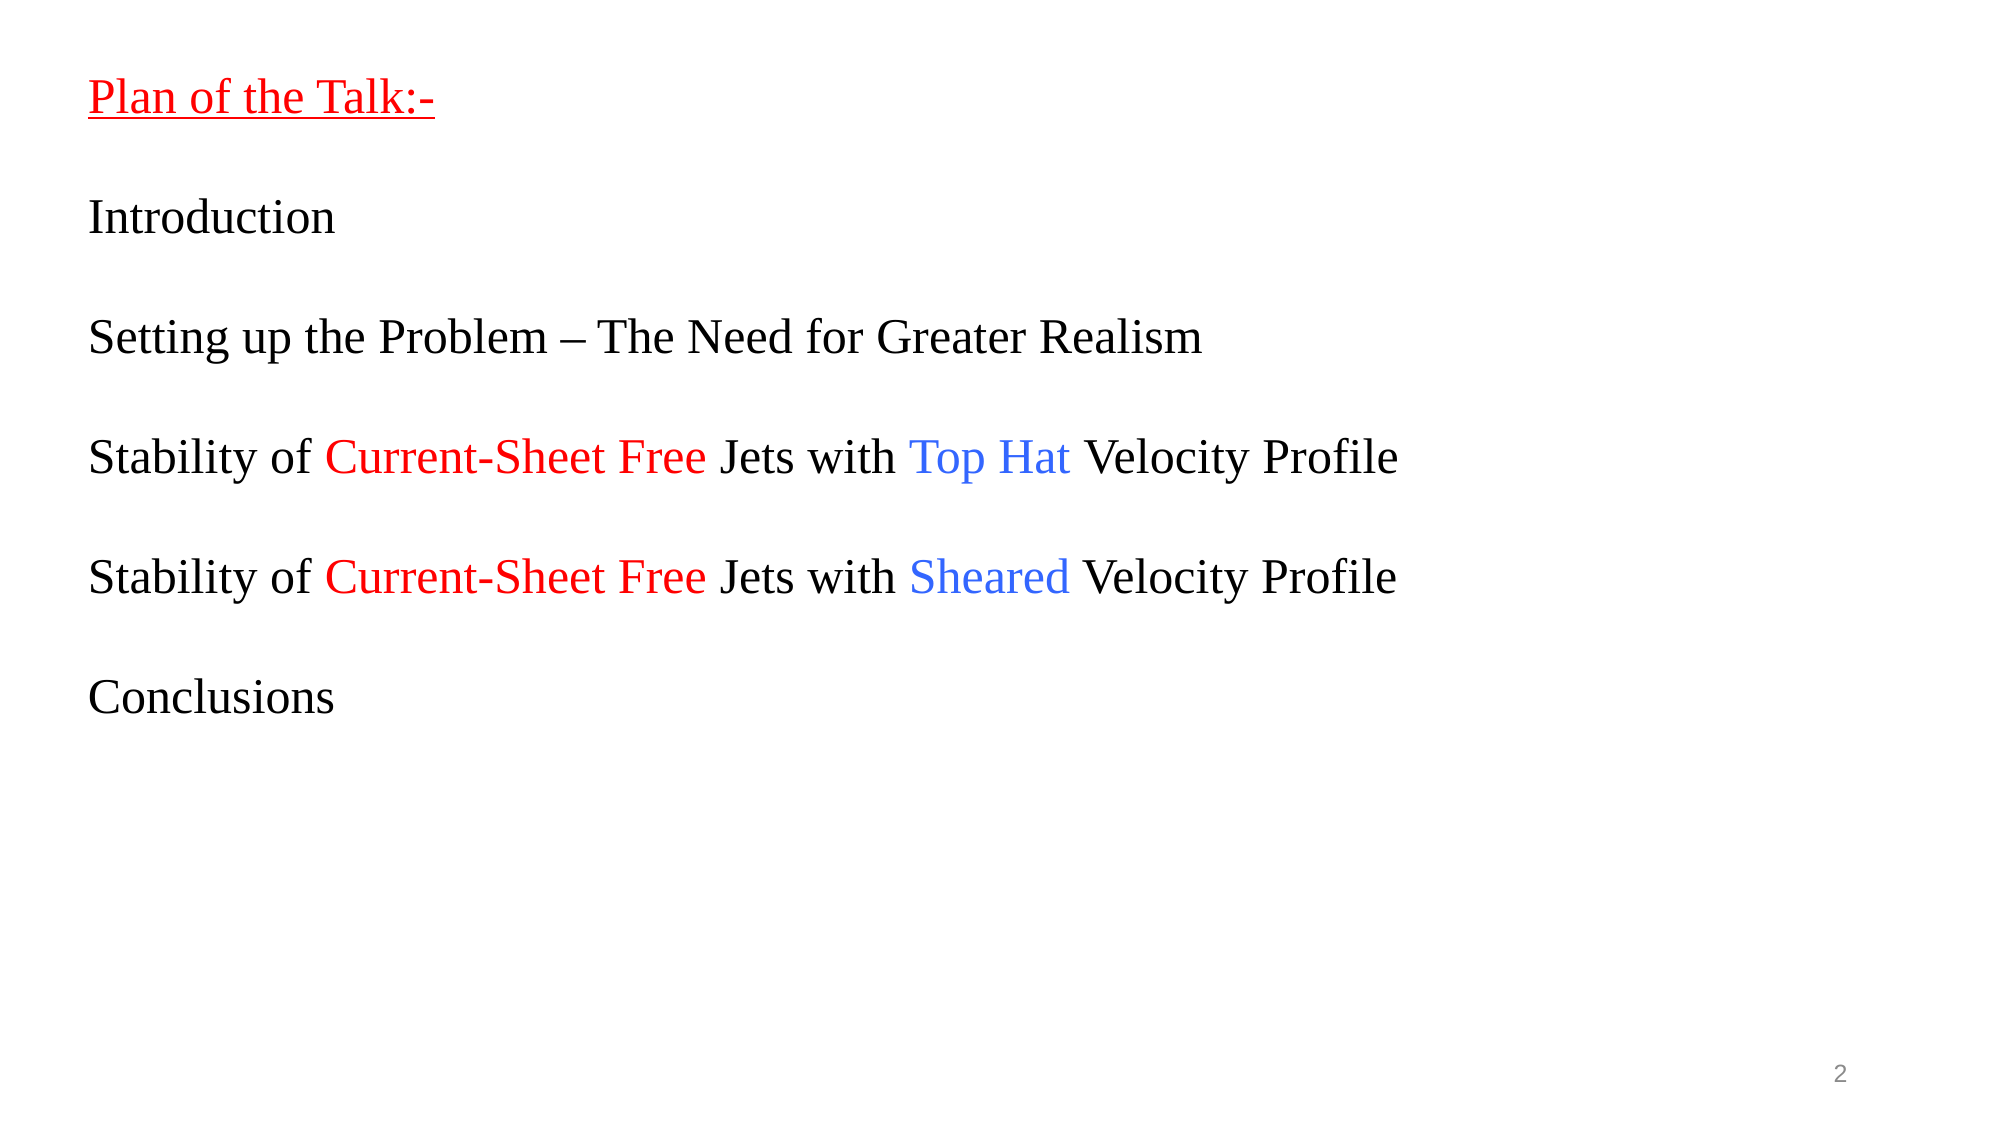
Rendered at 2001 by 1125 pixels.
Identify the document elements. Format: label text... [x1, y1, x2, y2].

slide_number 2 [1412, 1042, 1863, 1103]
text_box Plan of the Talk:- Introduction Setting up the Problem – The Need for Greater Realism Stability of Current-Sheet Free Jets with Top Hat Velocity Profile Stability of Current-Sheet Free Jets with Sheared Velocity Profile Conclusions [73, 56, 1414, 791]
